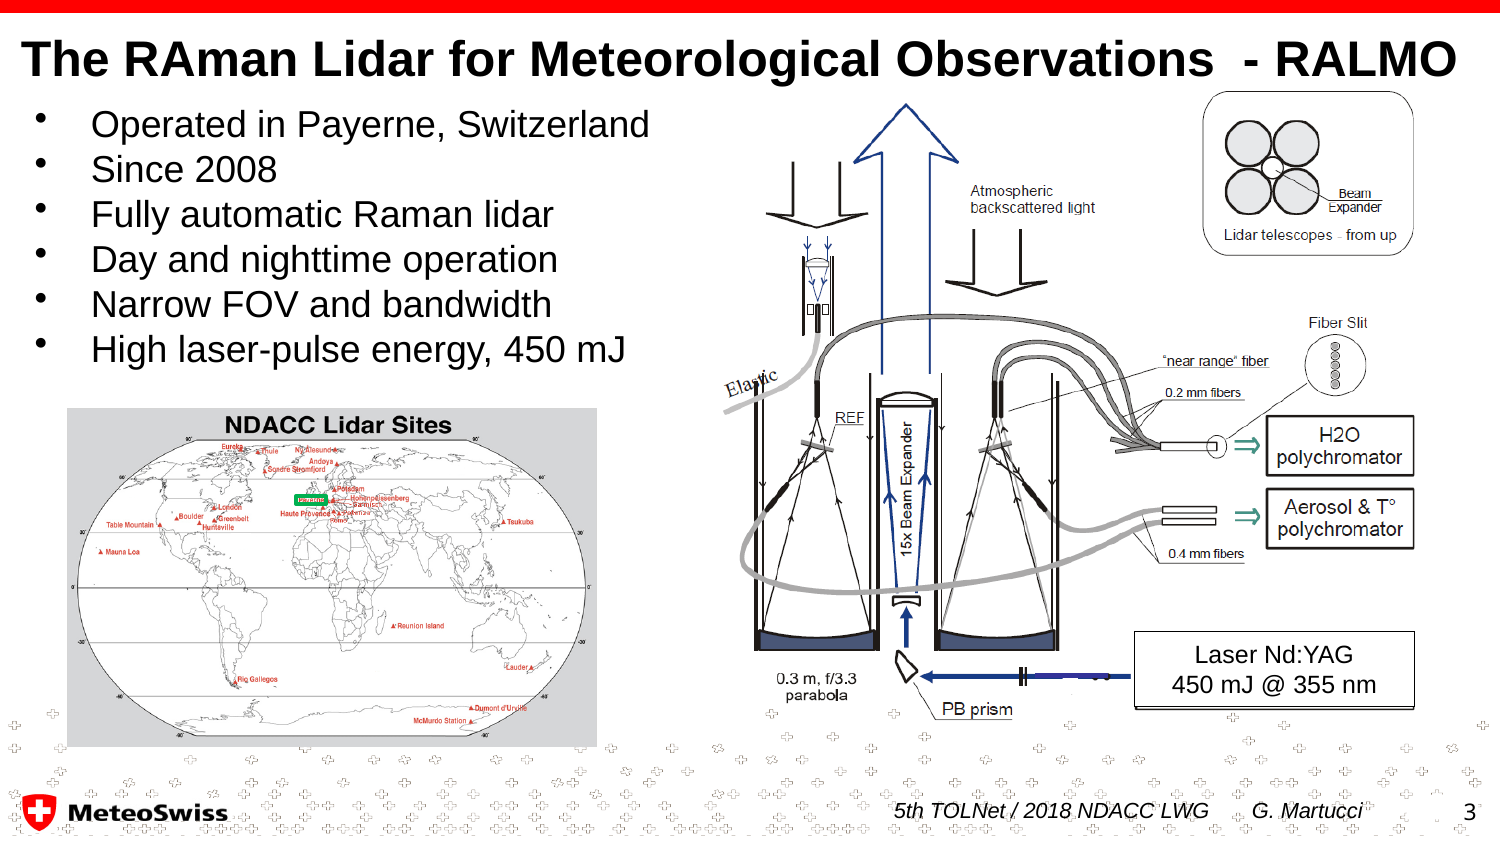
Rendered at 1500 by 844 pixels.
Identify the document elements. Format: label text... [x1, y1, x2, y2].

text_box The RAman Lidar for Meteorological Observations - RALMO [20, 26, 1478, 98]
picture [8, 709, 1489, 836]
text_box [67, 407, 598, 748]
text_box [671, 73, 1425, 721]
text_box Operated in Payerne, Switzerland Since 2008 Fully automatic Raman lidar Day and nighttime operation Narrow FOV and bandwidth High laser-pulse energy, 450 mJ [34, 100, 666, 390]
